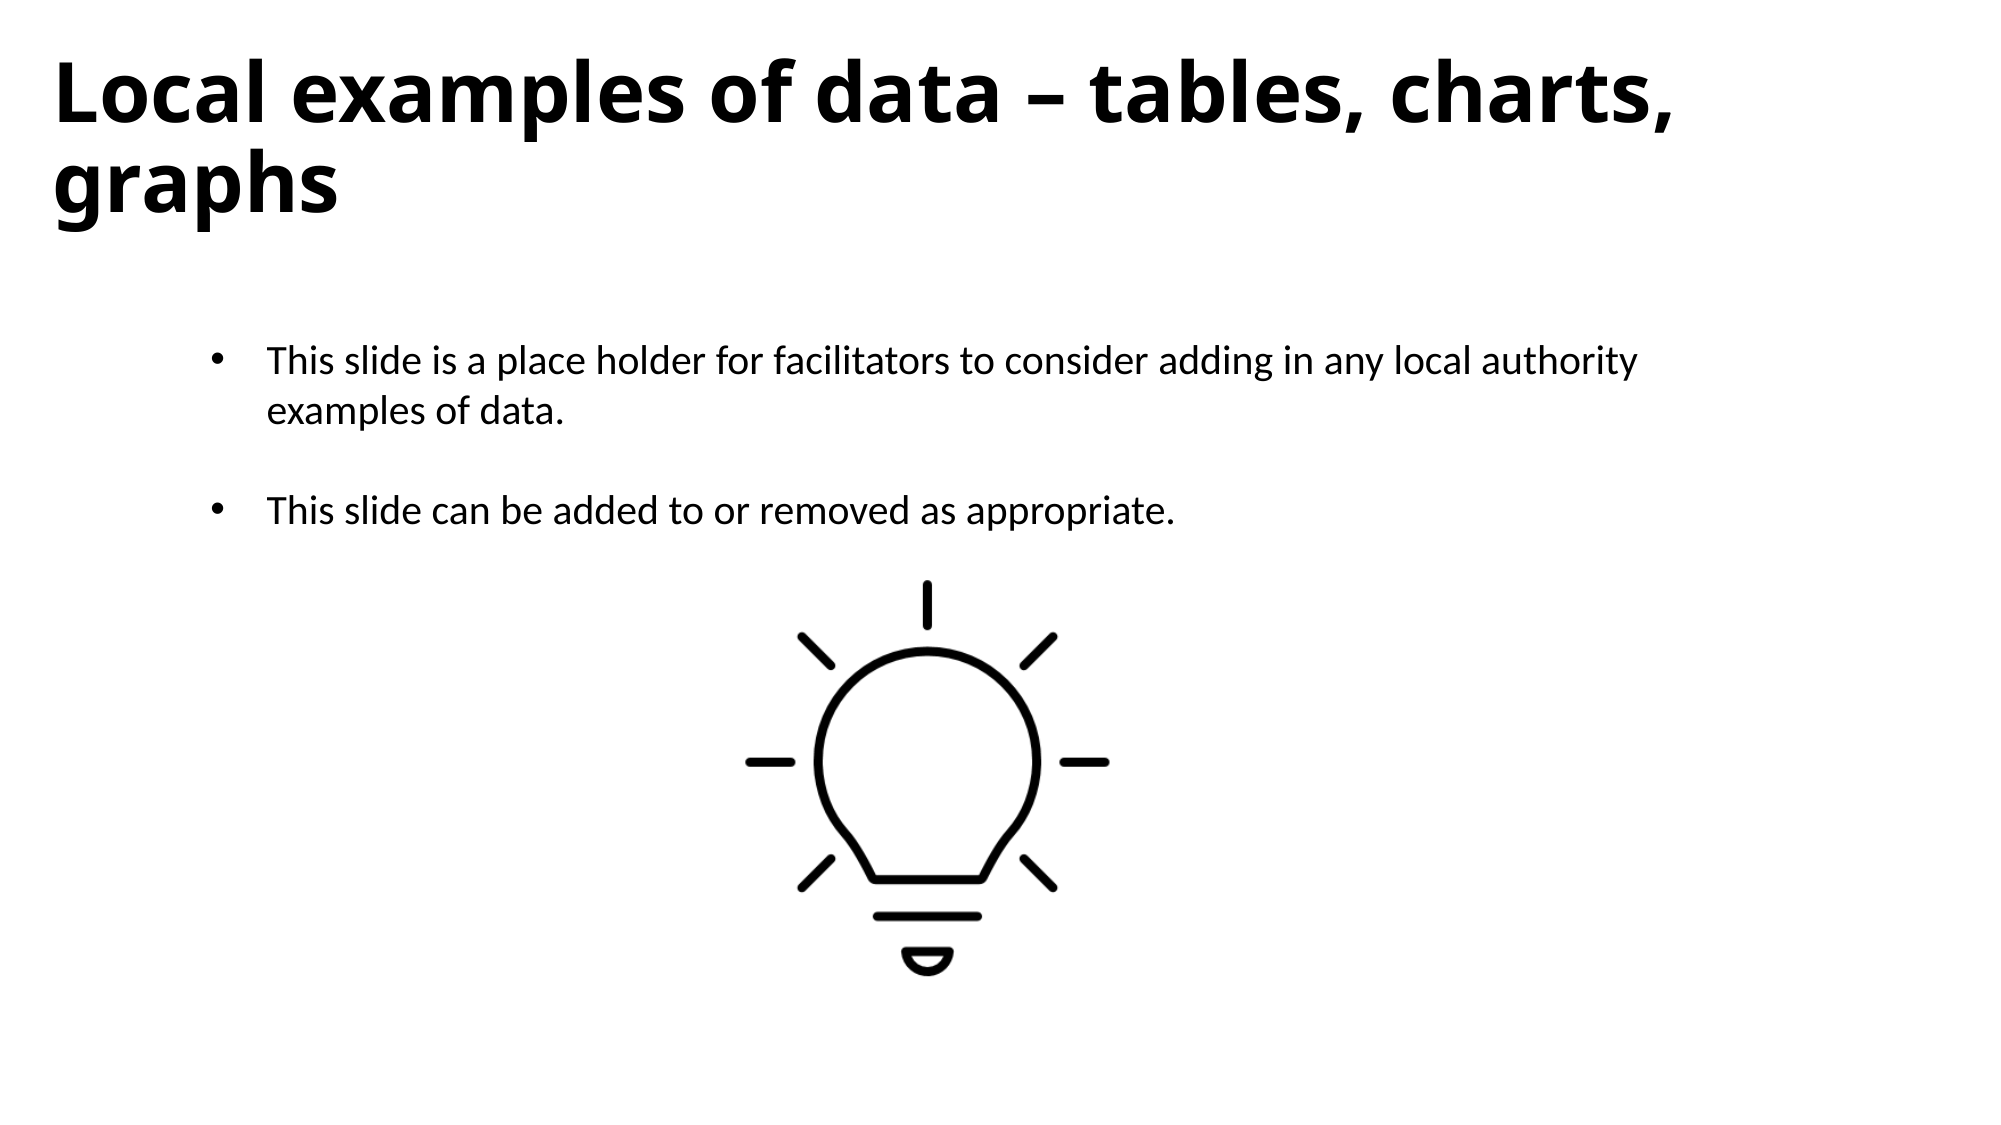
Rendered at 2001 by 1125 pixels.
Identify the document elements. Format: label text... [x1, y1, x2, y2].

picture [709, 562, 1146, 999]
title Local examples of data – tables, charts, graphs [37, 43, 1763, 211]
text_box This slide is a place holder for facilitators to consider adding in any local authority examples of data. This slide can be added to or removed as appropriate. [195, 325, 1735, 541]
